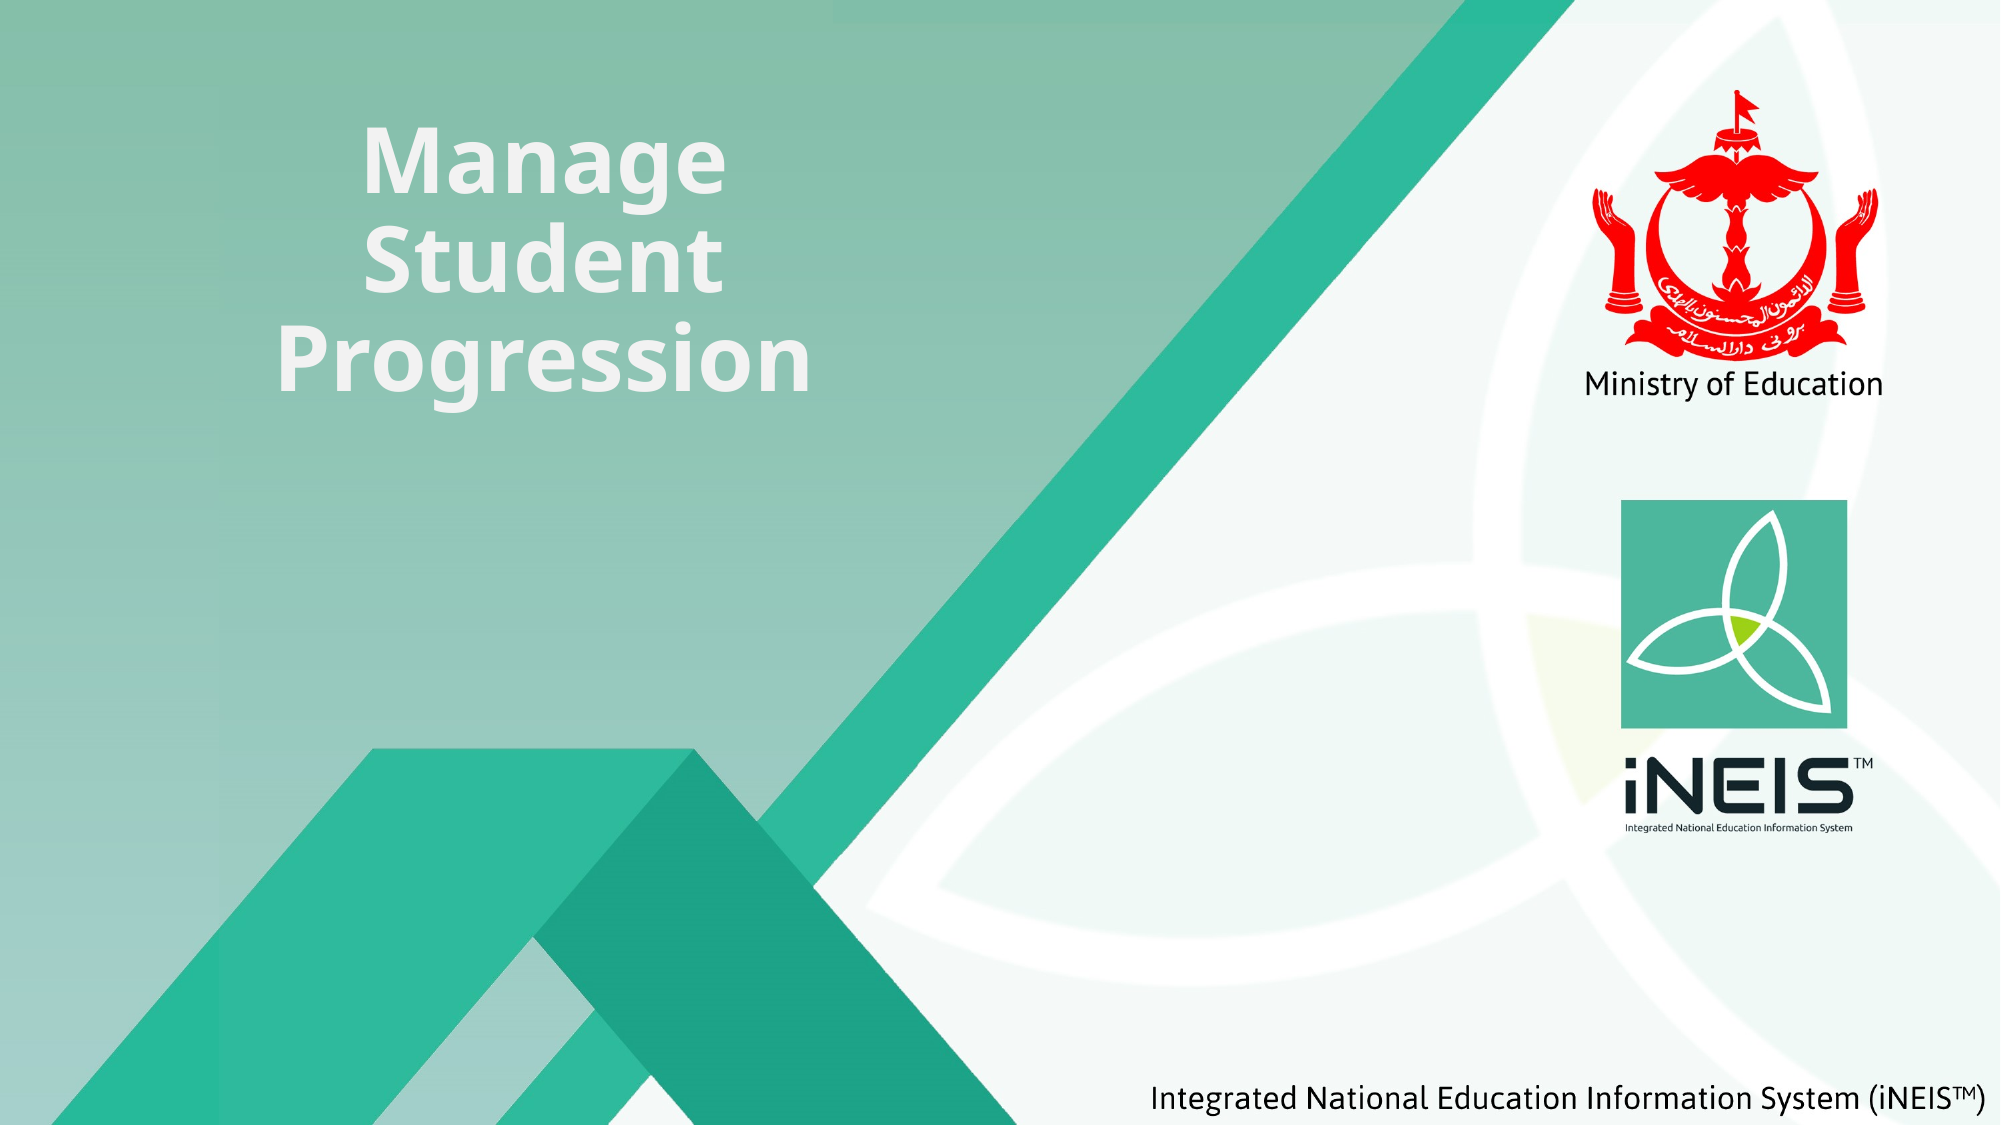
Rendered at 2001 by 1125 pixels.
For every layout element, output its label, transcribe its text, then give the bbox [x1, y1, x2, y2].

picture [0, 0, 2001, 1125]
title Manage Student Progression [154, 174, 934, 419]
